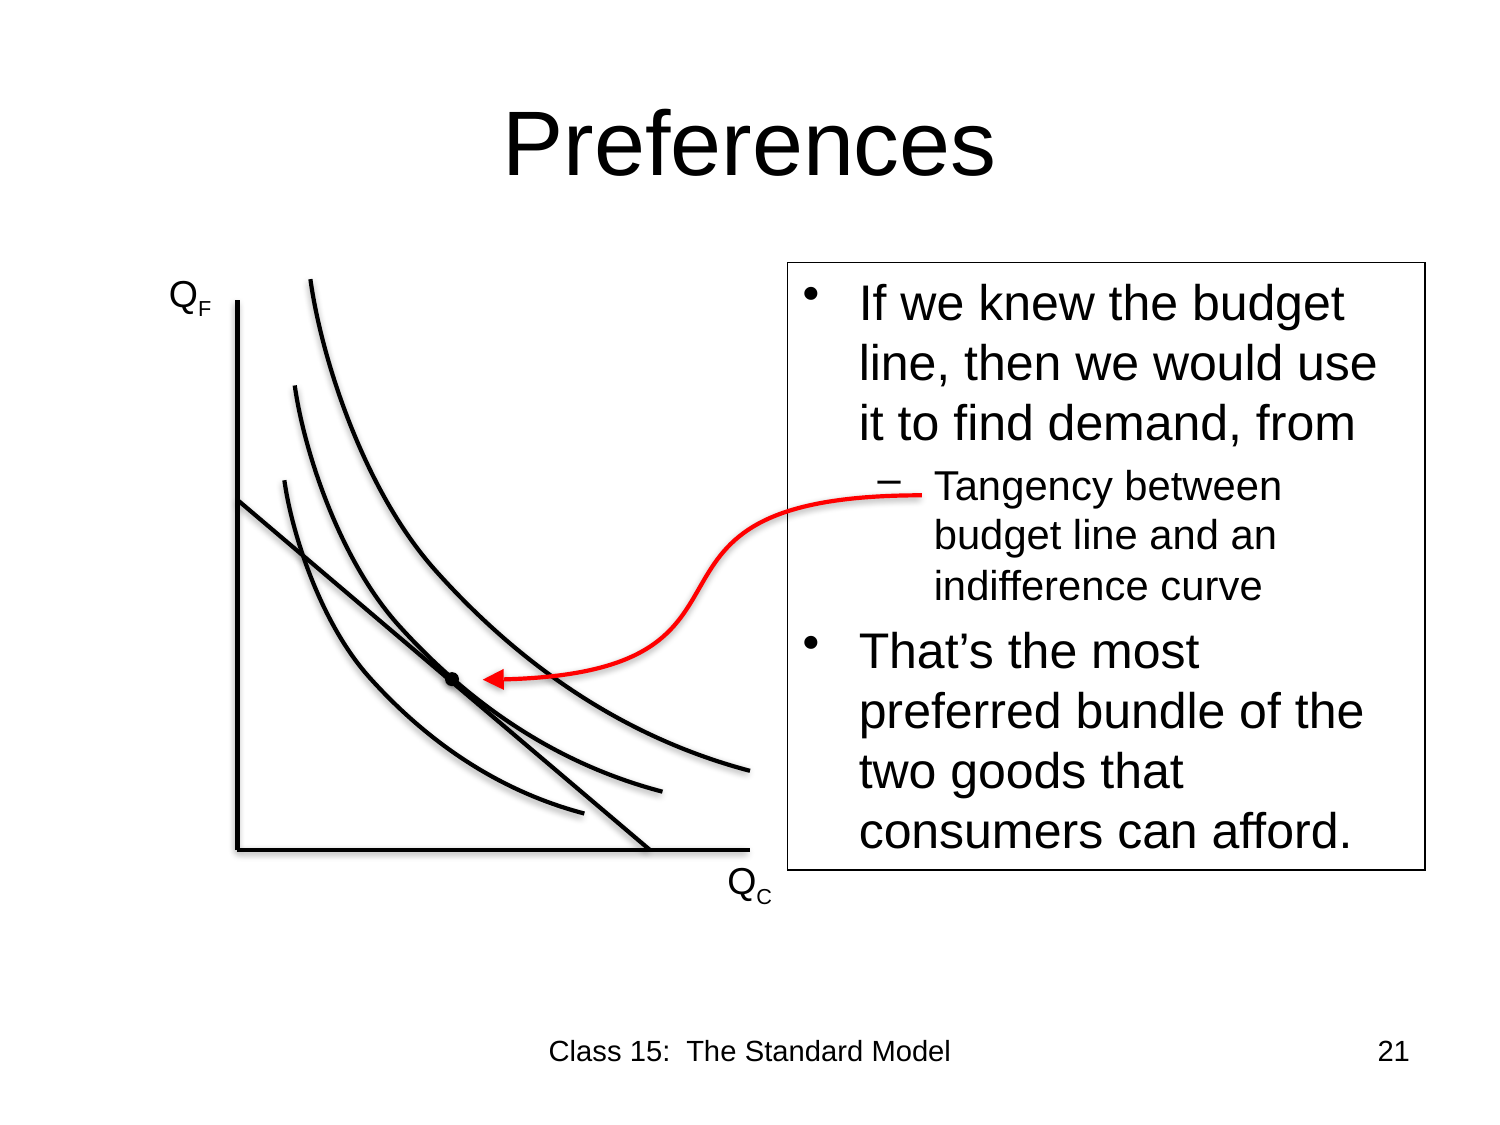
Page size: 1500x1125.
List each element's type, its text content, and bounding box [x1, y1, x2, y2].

text_box QF [154, 262, 267, 374]
text_box [654, 782, 664, 794]
list If we knew the budget line, then we would use it to find demand, from Tangency between budget line and an indifference curve That’s the most preferred bundle of the two goods that consumers can afford. [787, 262, 1426, 871]
text_box [654, 689, 751, 773]
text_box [237, 499, 651, 851]
text_box [308, 278, 502, 498]
slide_number 21 [1074, 1024, 1426, 1103]
text_box [282, 479, 301, 498]
title Preferences [74, 44, 1426, 233]
footer Class 15: The Standard Model [512, 1024, 988, 1103]
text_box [482, 494, 923, 680]
text_box QC [712, 849, 825, 961]
text_box [292, 385, 374, 498]
